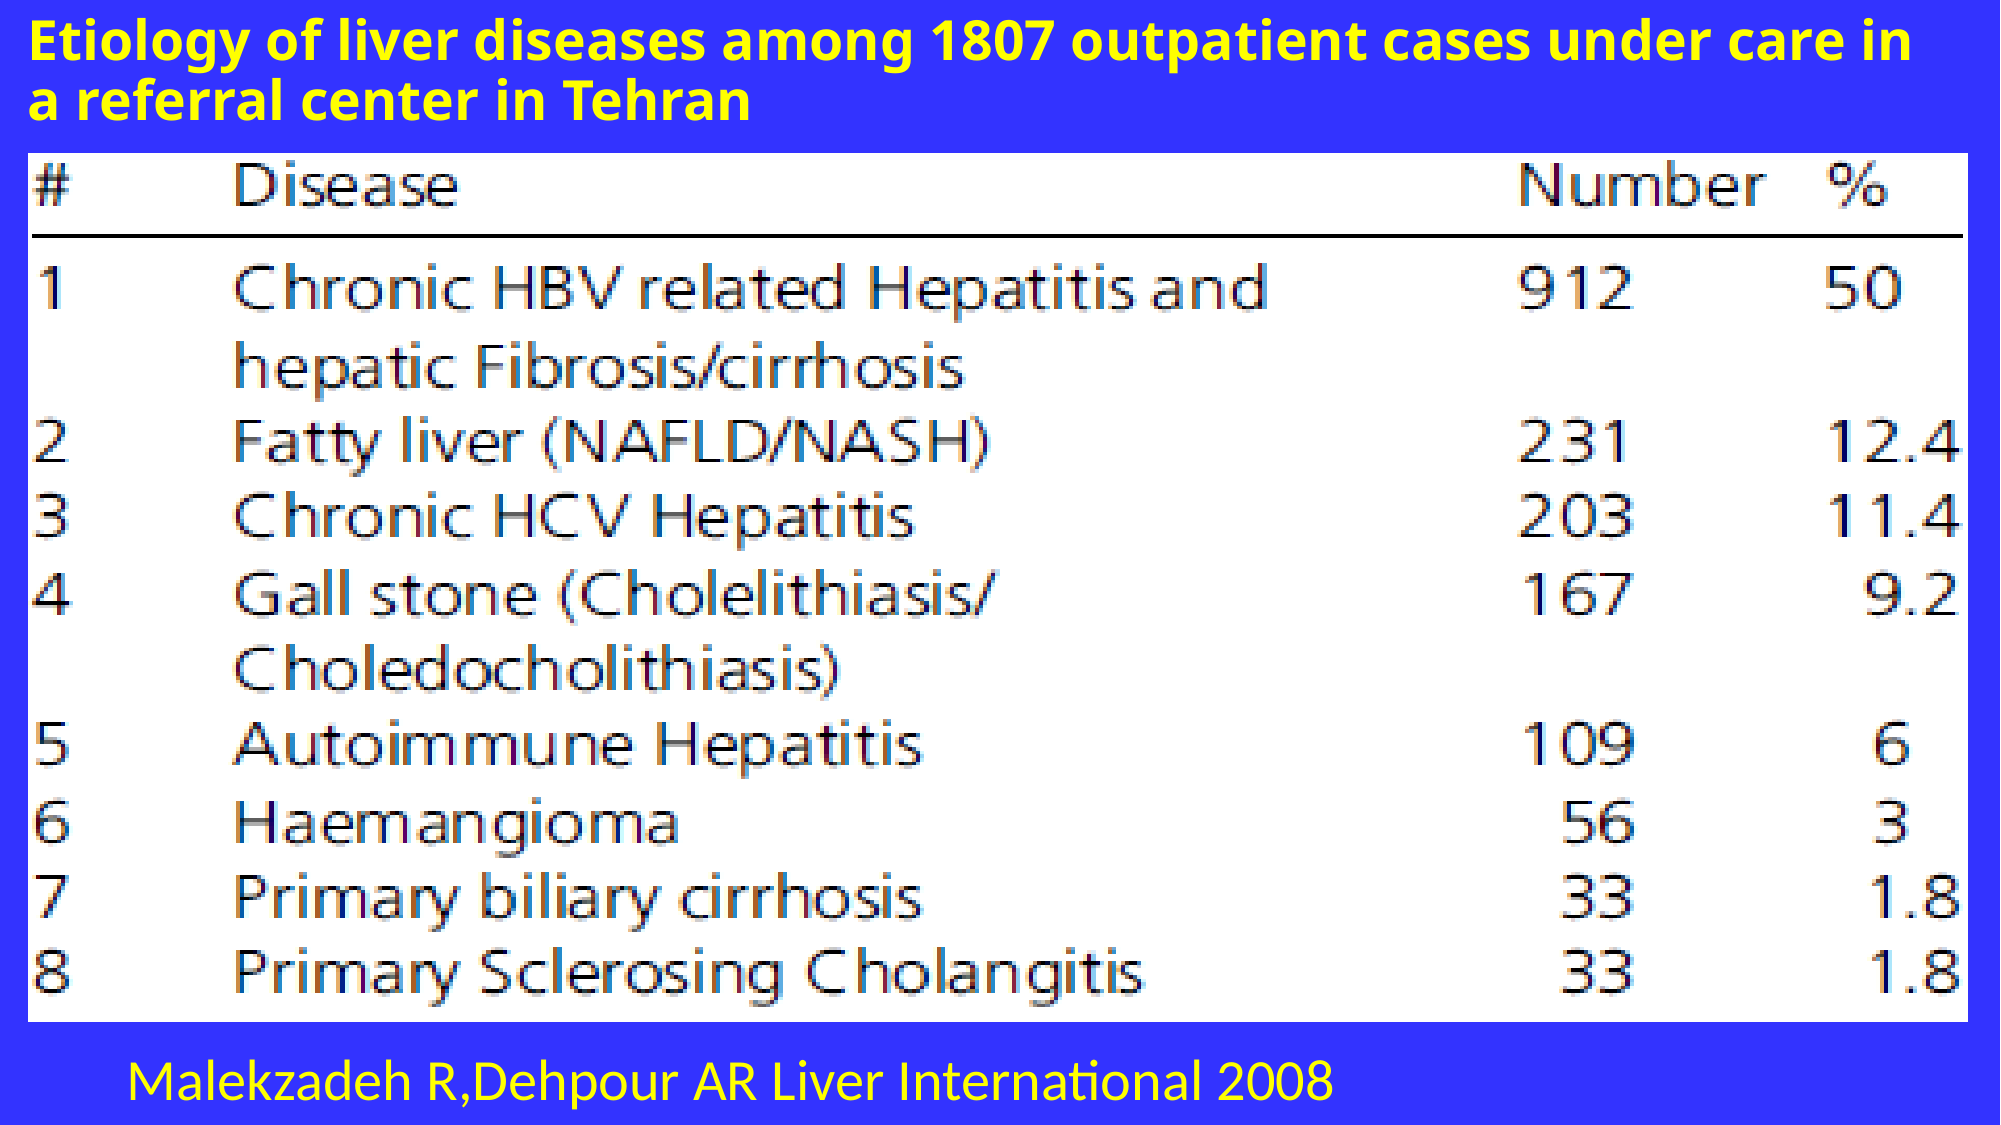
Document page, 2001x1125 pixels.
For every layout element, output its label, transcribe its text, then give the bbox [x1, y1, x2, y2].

text_box Malekzadeh R,Dehpour AR Liver International 2008 [112, 1034, 1351, 1120]
title Etiology of liver diseases among 1807 outpatient cases under care in a referral center in Tehran [12, 4, 1972, 222]
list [28, 153, 1968, 1022]
